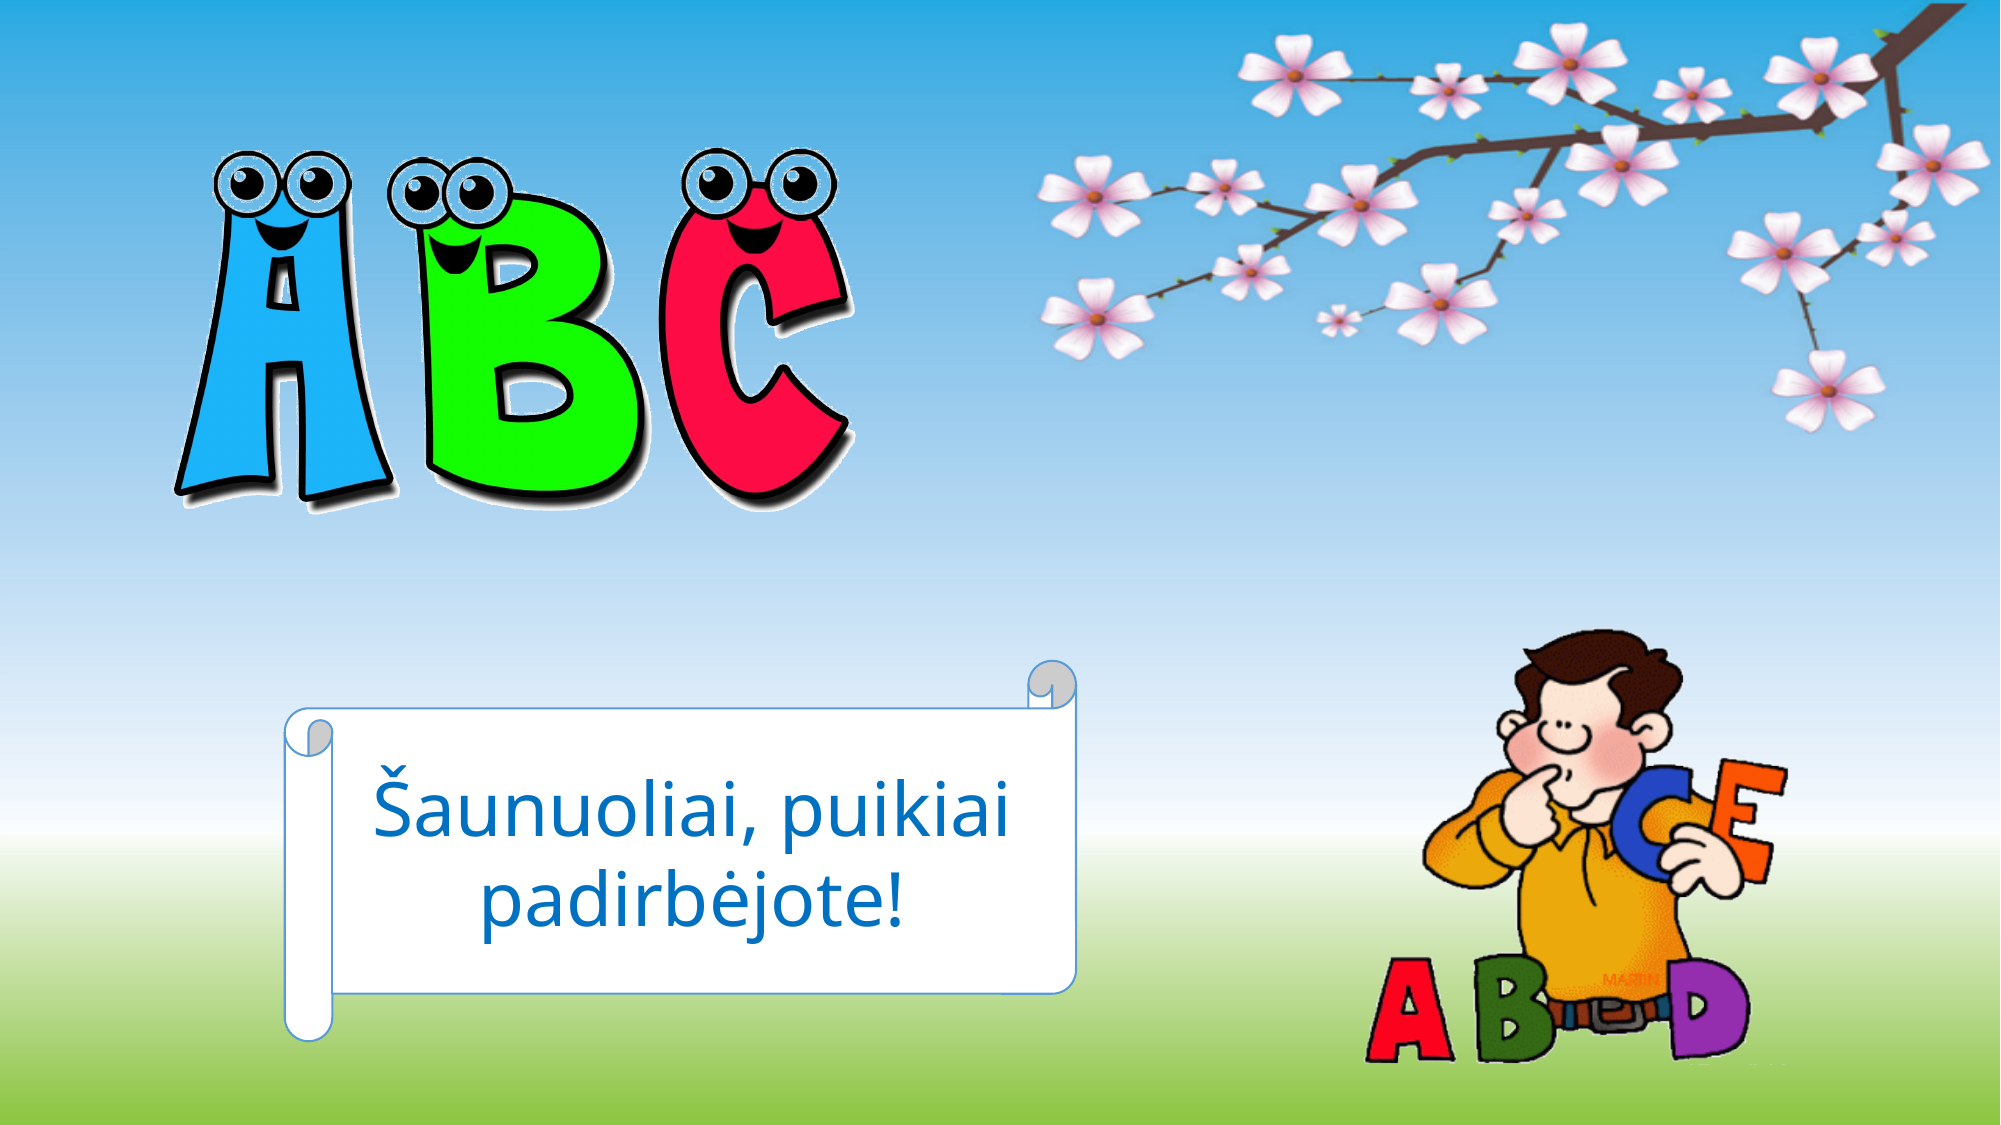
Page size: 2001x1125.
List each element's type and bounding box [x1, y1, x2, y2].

picture [137, 53, 886, 615]
list [0, 0, 2000, 1125]
picture [1350, 614, 1801, 1065]
